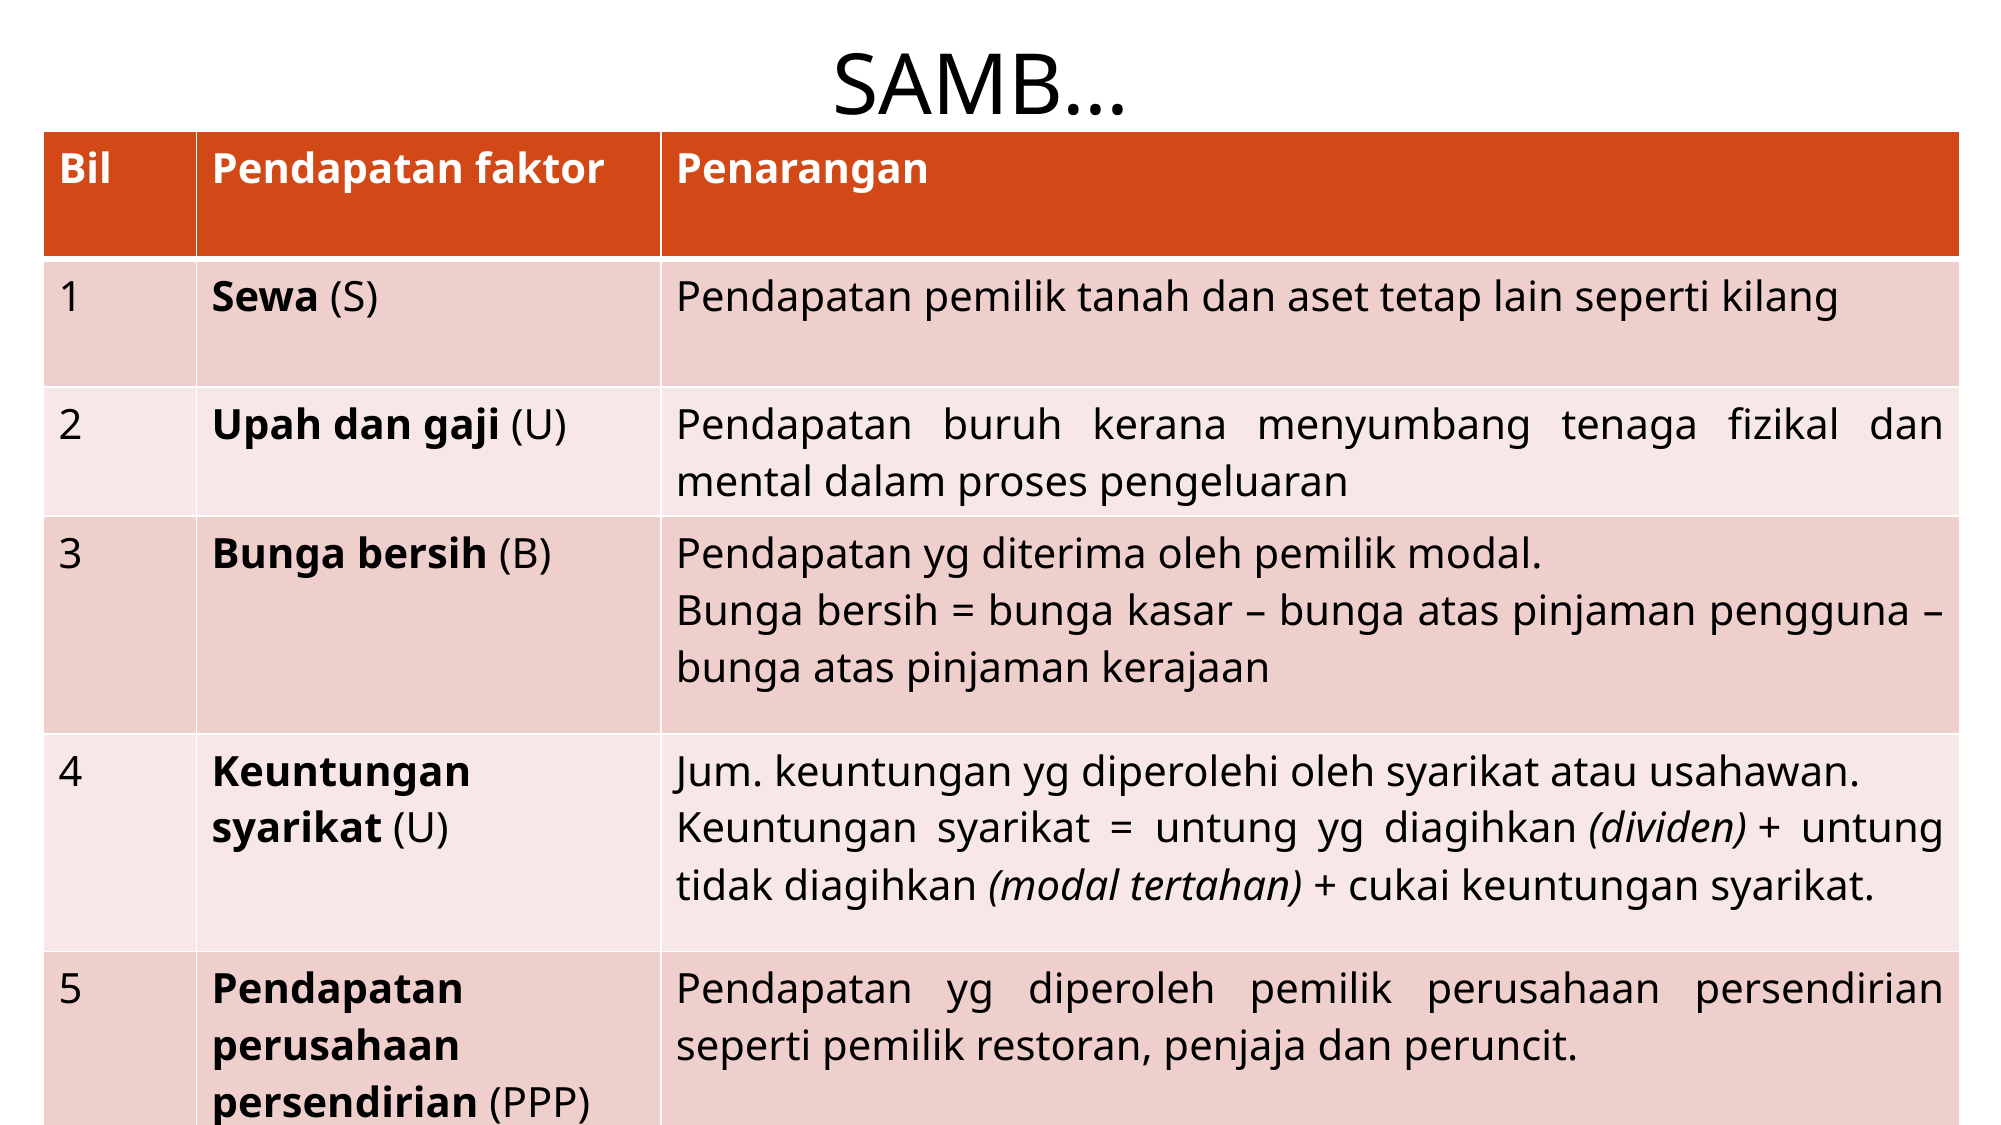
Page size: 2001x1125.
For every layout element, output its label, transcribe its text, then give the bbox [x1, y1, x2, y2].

table_cell Pendapatan buruh kerana menyumbang tenaga fizikal dan mental dalam proses pengeluaran [662, 388, 1959, 515]
table_cell Pendapatan yg diterima oleh pemilik modal. Bunga bersih = bunga kasar – bunga atas pinjaman pengguna – bunga atas pinjaman kerajaan [662, 517, 1959, 733]
table_cell Pendapatan perusahaan persendirian (PPP) [197, 952, 660, 1125]
table_cell 1 [44, 262, 196, 386]
table_header Pendapatan faktor [197, 132, 660, 256]
table_cell 4 [44, 735, 196, 951]
table_cell 3 [44, 517, 196, 733]
table_cell Pendapatan pemilik tanah dan aset tetap lain seperti kilang [662, 262, 1959, 386]
title Samb… [156, 33, 1807, 131]
table_header Penarangan [662, 132, 1959, 256]
table_cell Bunga bersih (B) [197, 517, 660, 733]
table_cell Keuntungan syarikat (U) [197, 735, 660, 951]
table_cell Upah dan gaji (U) [197, 388, 660, 515]
table_cell 2 [44, 388, 196, 515]
table_header Bil [44, 132, 196, 256]
table_cell Jum. keuntungan yg diperolehi oleh syarikat atau usahawan. Keuntungan syarikat = untung yg diagihkan (dividen) + untung tidak diagihkan (modal tertahan) + cukai keuntungan syarikat. [662, 735, 1959, 951]
table_cell Pendapatan yg diperoleh pemilik perusahaan persendirian seperti pemilik restoran, penjaja dan peruncit. [662, 952, 1959, 1125]
table_cell 5 [44, 952, 196, 1125]
table_cell Sewa (S) [197, 262, 660, 386]
